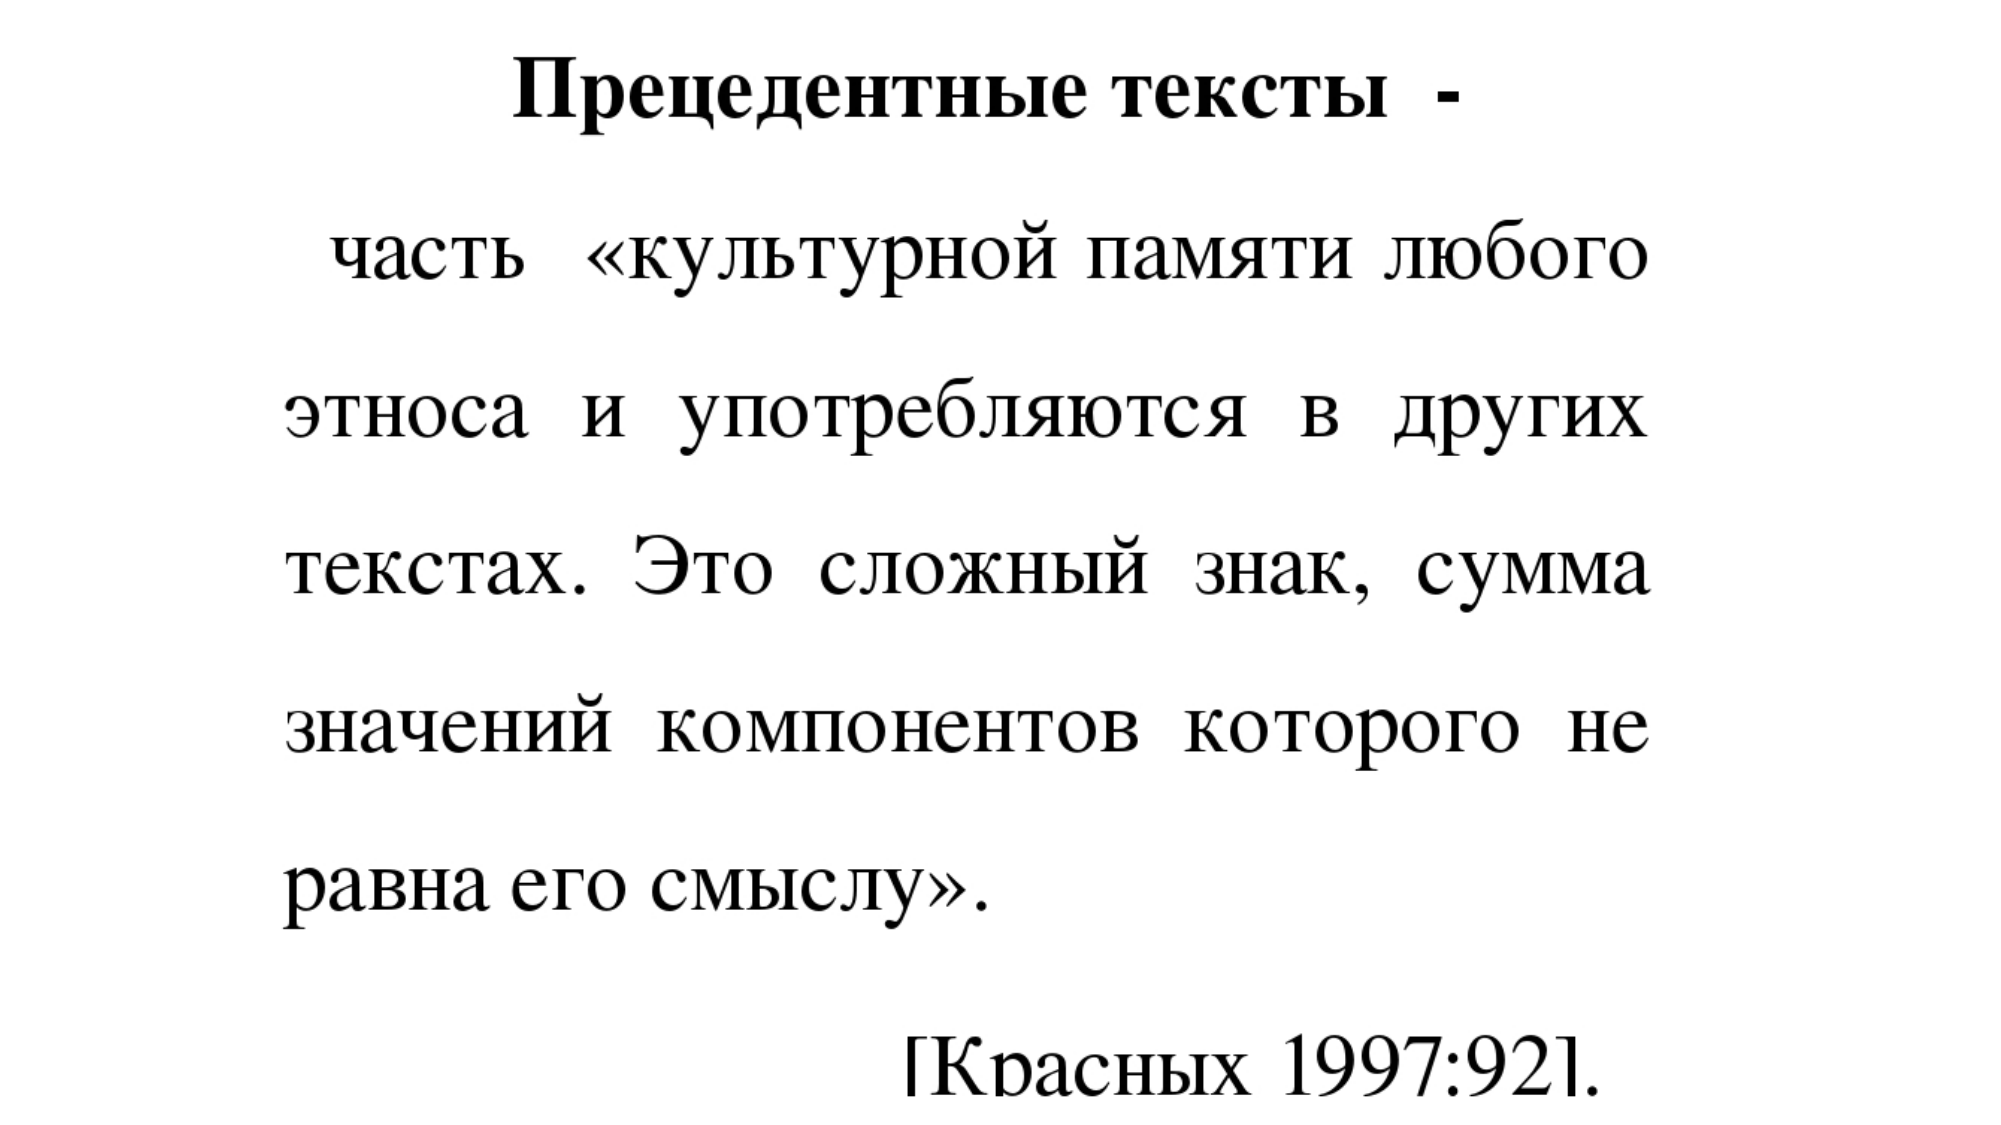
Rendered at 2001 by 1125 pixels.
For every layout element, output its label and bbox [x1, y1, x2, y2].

picture [270, 23, 1704, 1098]
